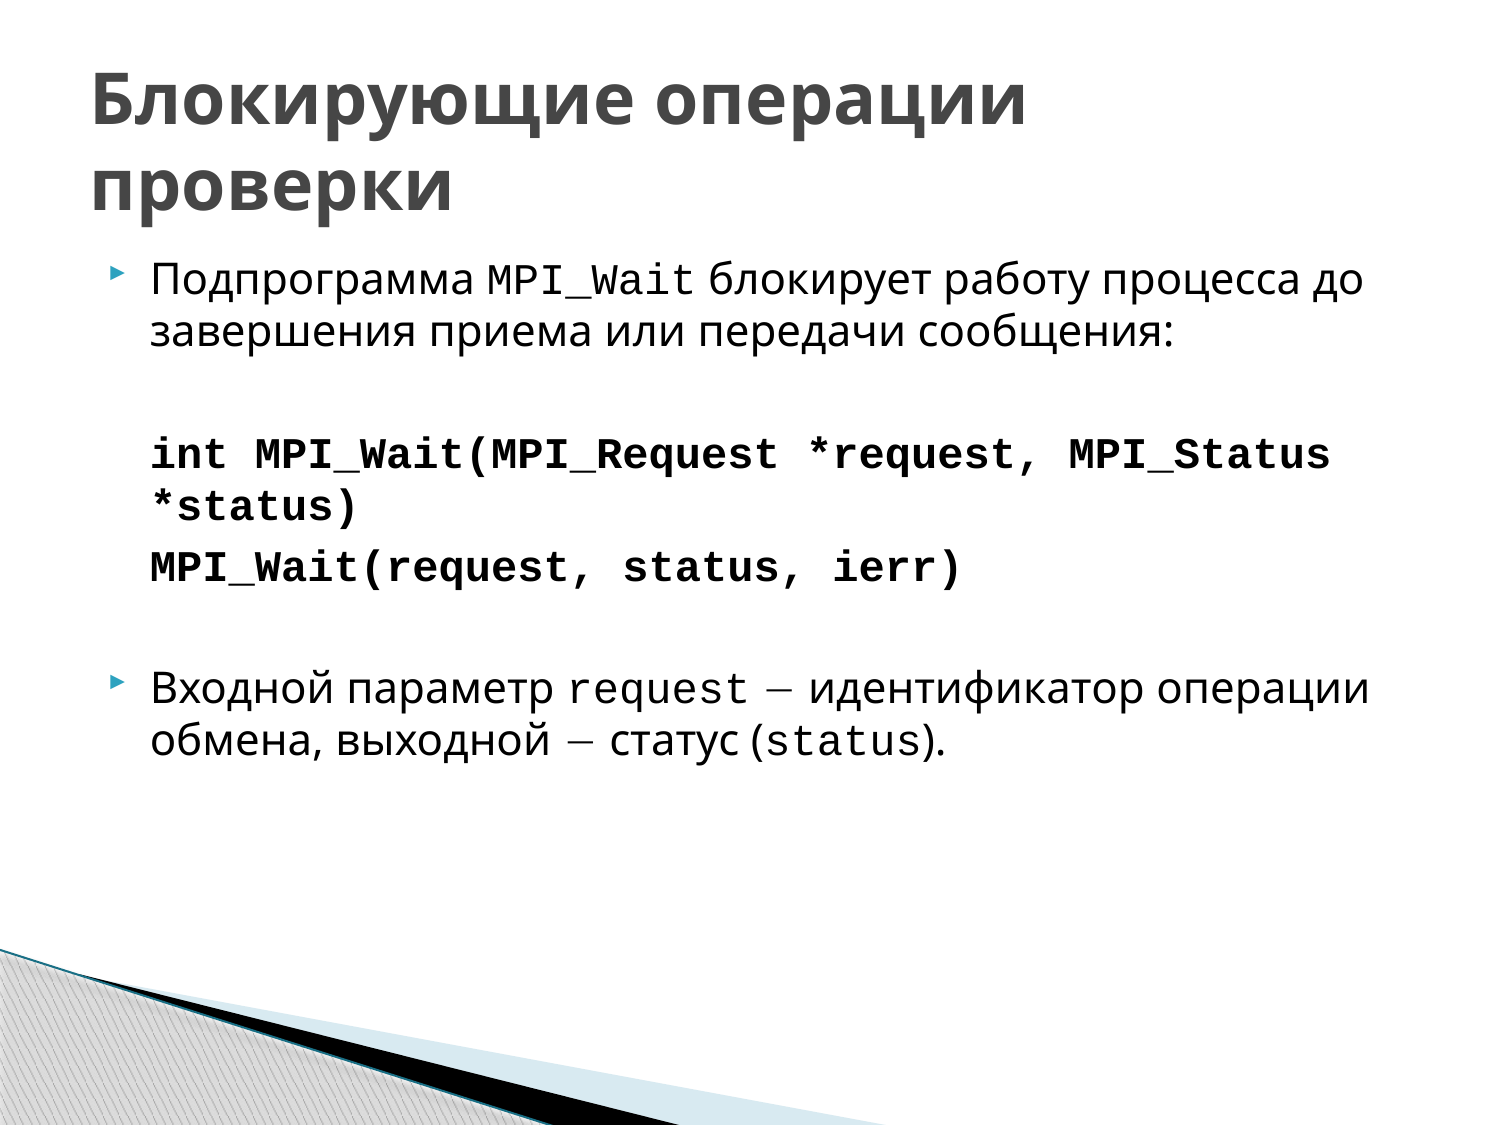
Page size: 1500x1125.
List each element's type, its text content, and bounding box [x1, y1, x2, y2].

list Подпрограмма MPI_Wait блокирует работу процесса до завершения приема или передачи сообщения: int MPI_Wait(MPI_Request *request, MPI_Status *status) MPI_Wait(request, status, ierr) Входной параметр request  идентификатор операции обмена, выходной  статус (status). [74, 242, 1426, 986]
title Блокирующие операции проверки [75, 45, 1425, 233]
